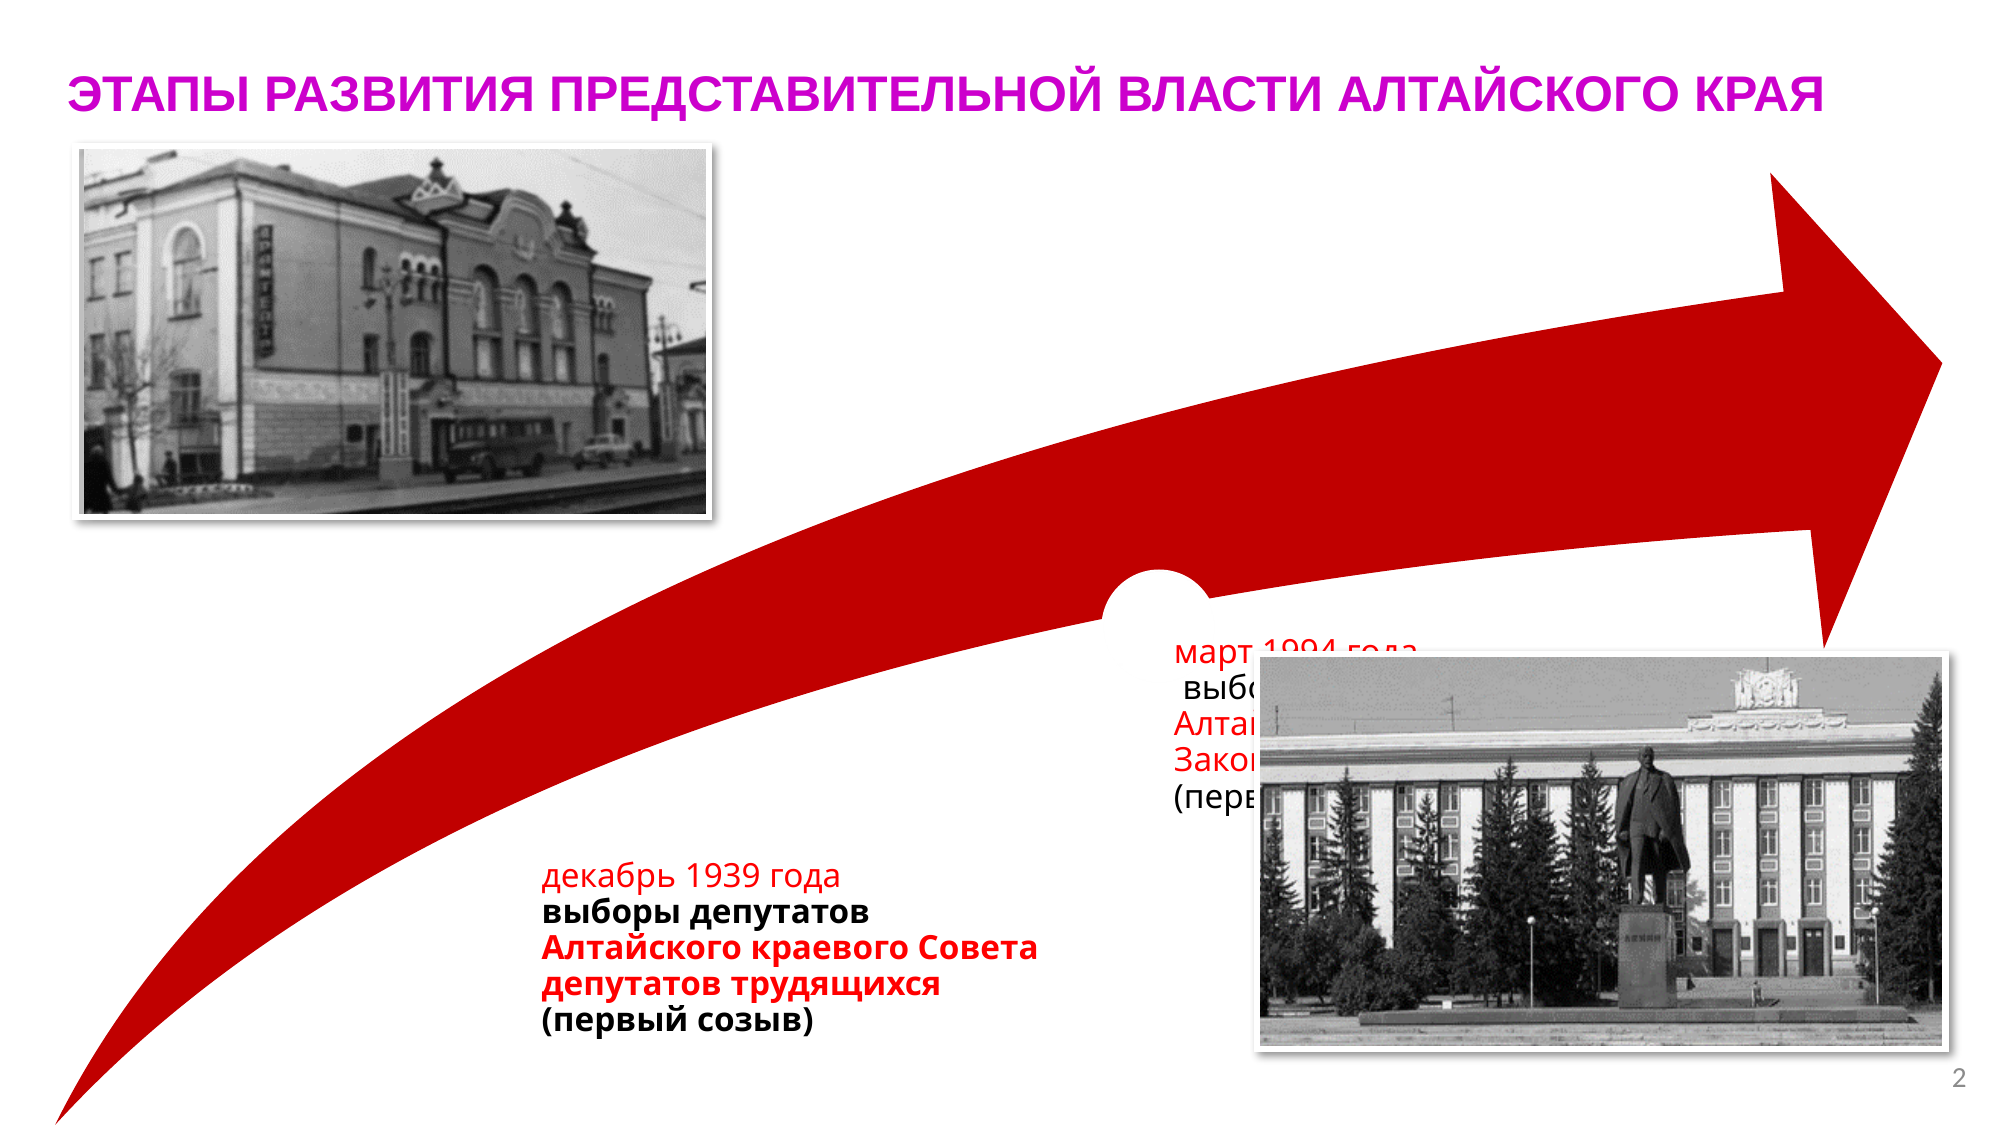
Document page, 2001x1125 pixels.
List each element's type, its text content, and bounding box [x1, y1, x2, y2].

slide_number 2 [1947, 1045, 1982, 1106]
title ЭТАПЫ РАЗВИТИЯ ПРЕДСТАВИТЕЛЬНОЙ ВЛАСТИ АЛТАЙСКОГО КРАЯ [52, 66, 1943, 125]
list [55, 172, 1943, 1125]
picture [1259, 656, 1943, 1046]
picture [78, 148, 706, 514]
